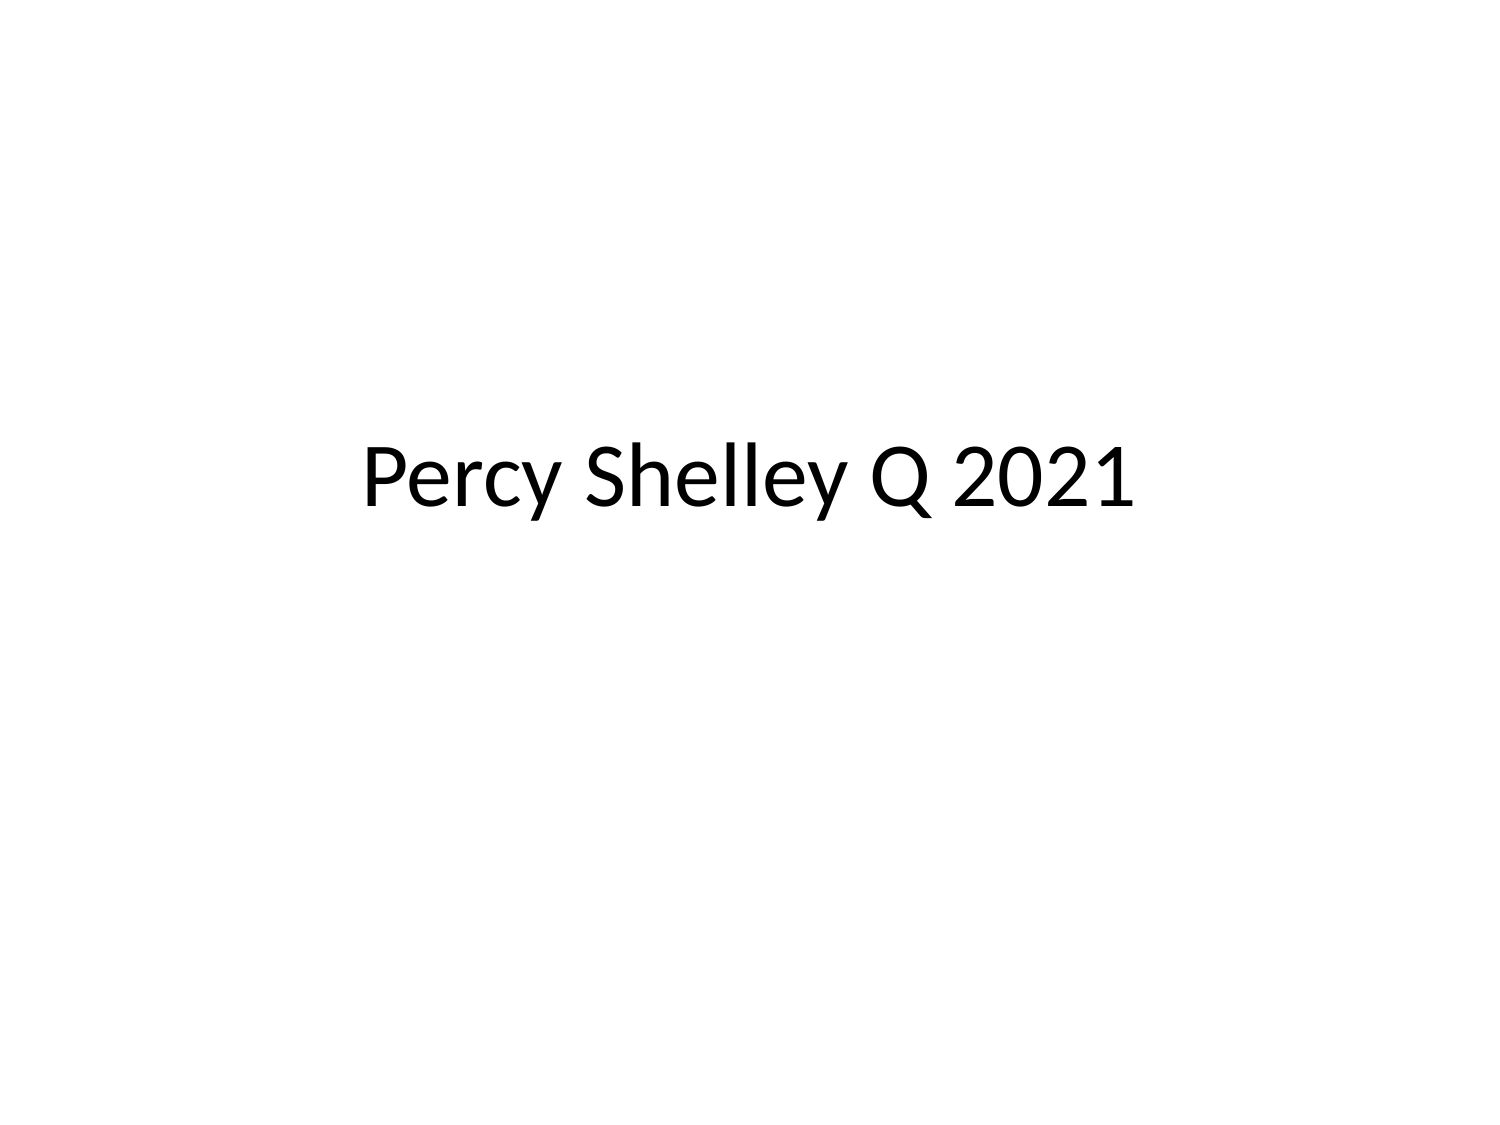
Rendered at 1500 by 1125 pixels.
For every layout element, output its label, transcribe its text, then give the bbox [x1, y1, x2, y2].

title Percy Shelley Q 2021 [112, 349, 1388, 591]
